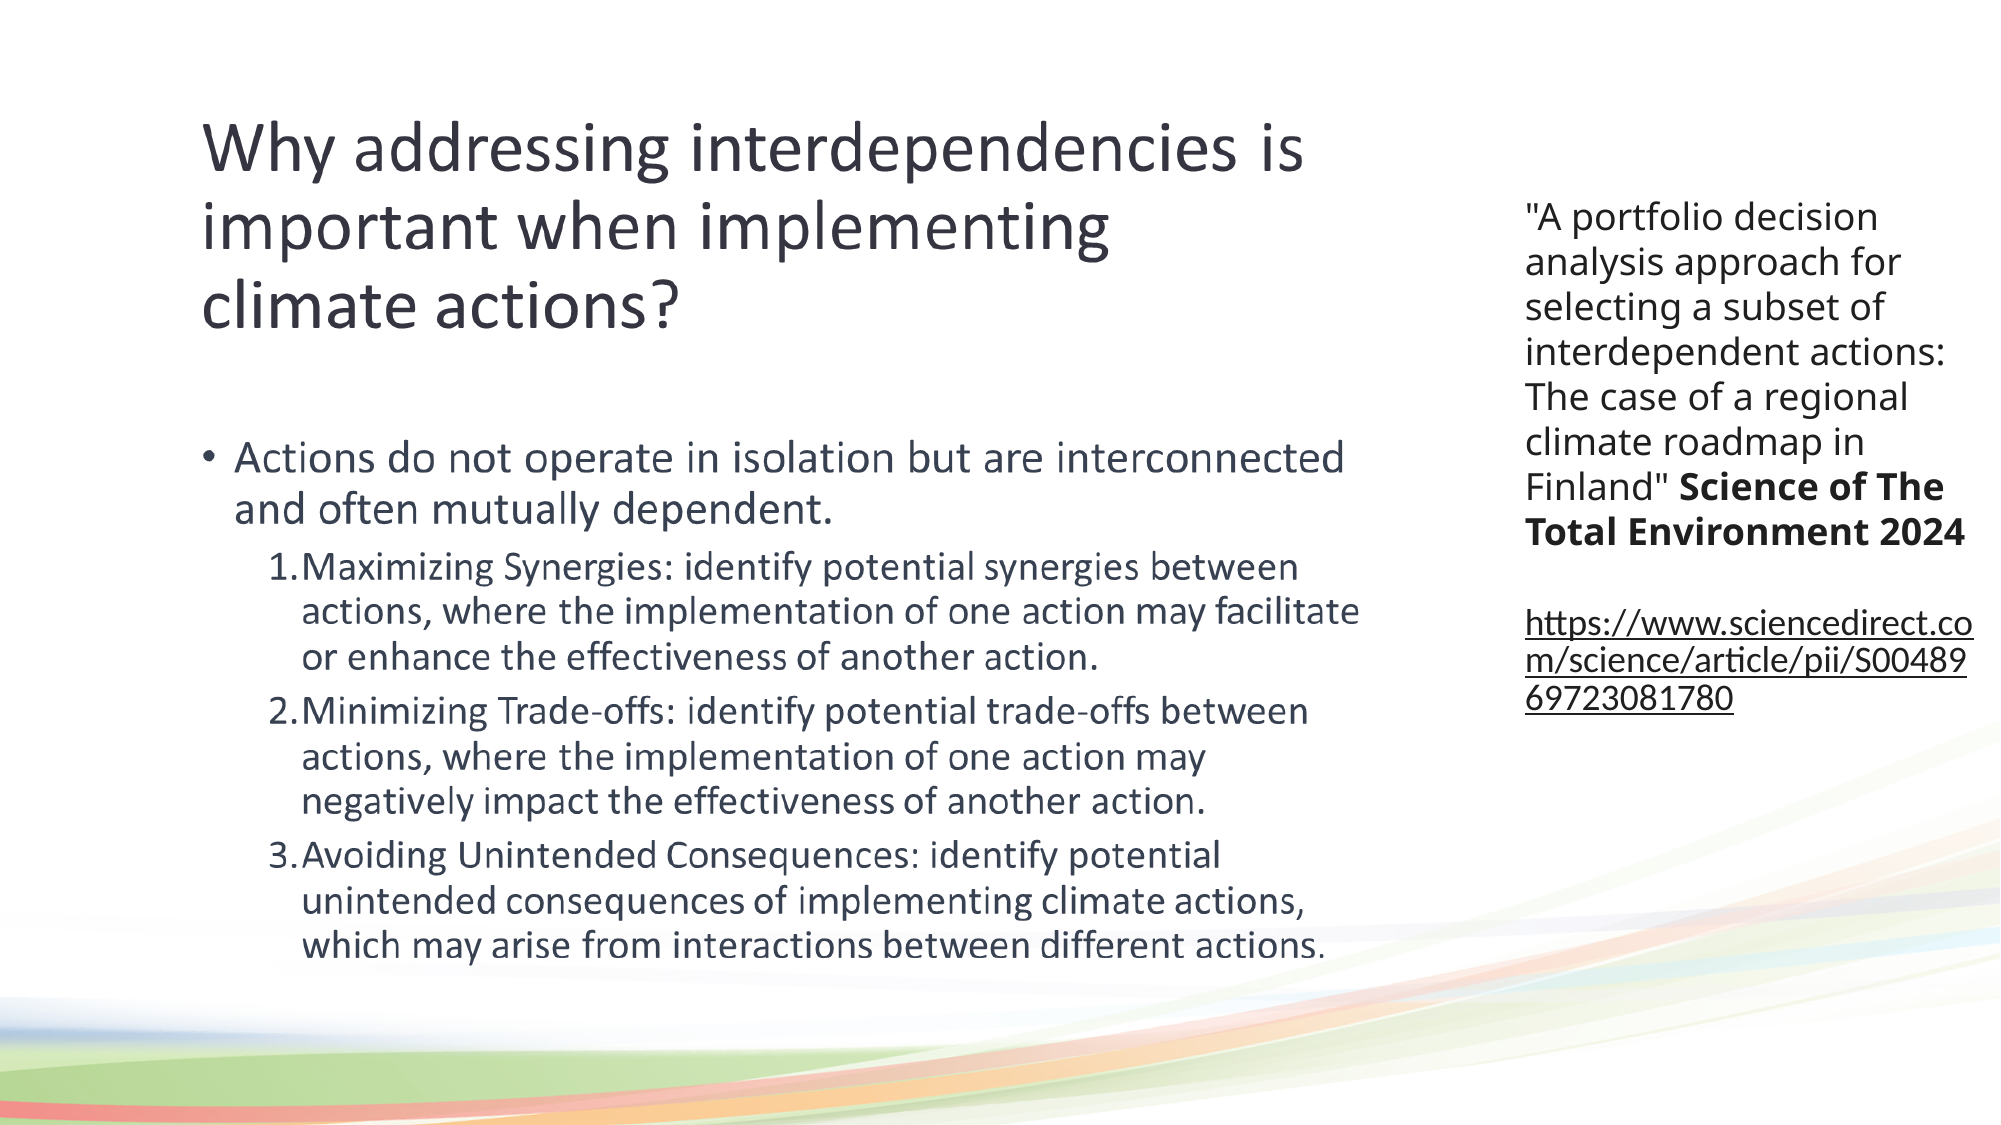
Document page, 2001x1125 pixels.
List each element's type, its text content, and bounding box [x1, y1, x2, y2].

picture [0, 0, 2000, 1125]
text_box "A portfolio decision analysis approach for selecting a subset of interdependent actions: The case of a regional climate roadmap in Finland" Science of The Total Environment 2024 https://www.sciencedirect.com/science/article/pii/S0048969723081780 [1509, 185, 2000, 741]
